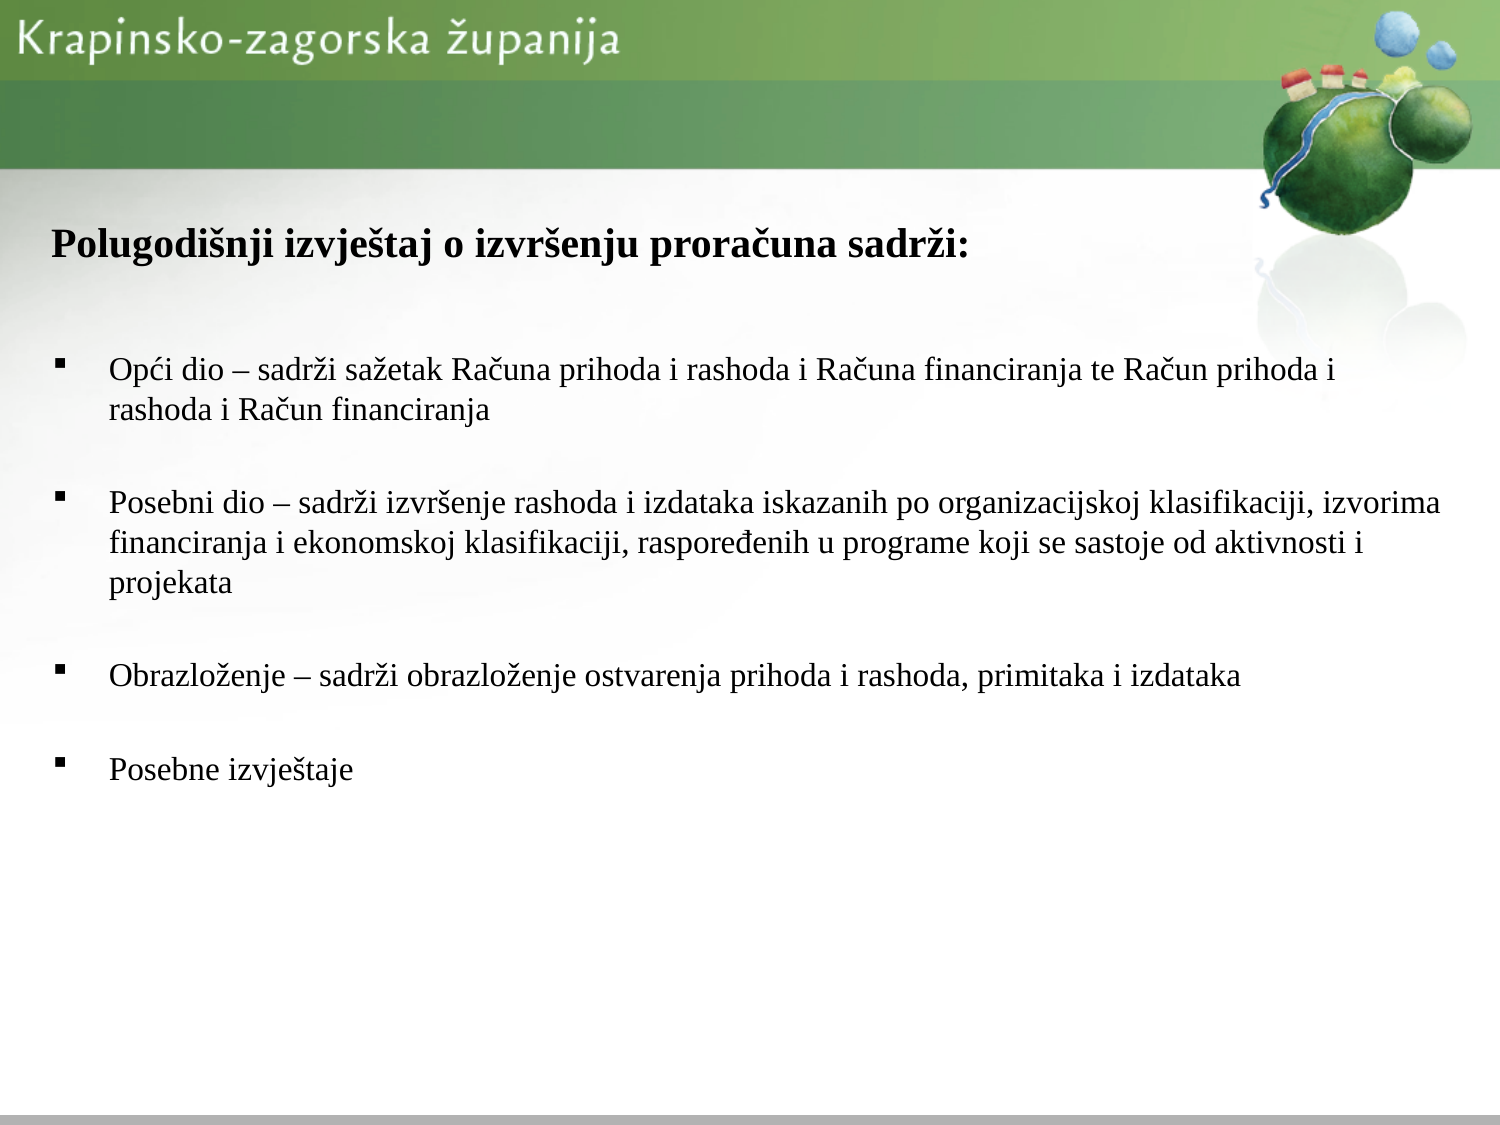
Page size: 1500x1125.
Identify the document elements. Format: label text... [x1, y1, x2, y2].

title Polugodišnji izvještaj o izvršenju proračuna sadrži: [35, 208, 1313, 338]
list Opći dio – sadrži sažetak Računa prihoda i rashoda i Računa financiranja te Račun prihoda i rashoda i Račun financiranja Posebni dio – sadrži izvršenje rashoda i izdataka iskazanih po organizacijskoj klasifikaciji, izvorima financiranja i ekonomskoj klasifikaciji, raspoređenih u programe koji se sastoje od aktivnosti i projekata Obrazloženje – sadrži obrazloženje ostvarenja prihoda i rashoda, primitaka i izdataka Posebne izvještaje [37, 339, 1464, 897]
picture [0, 0, 1500, 1115]
